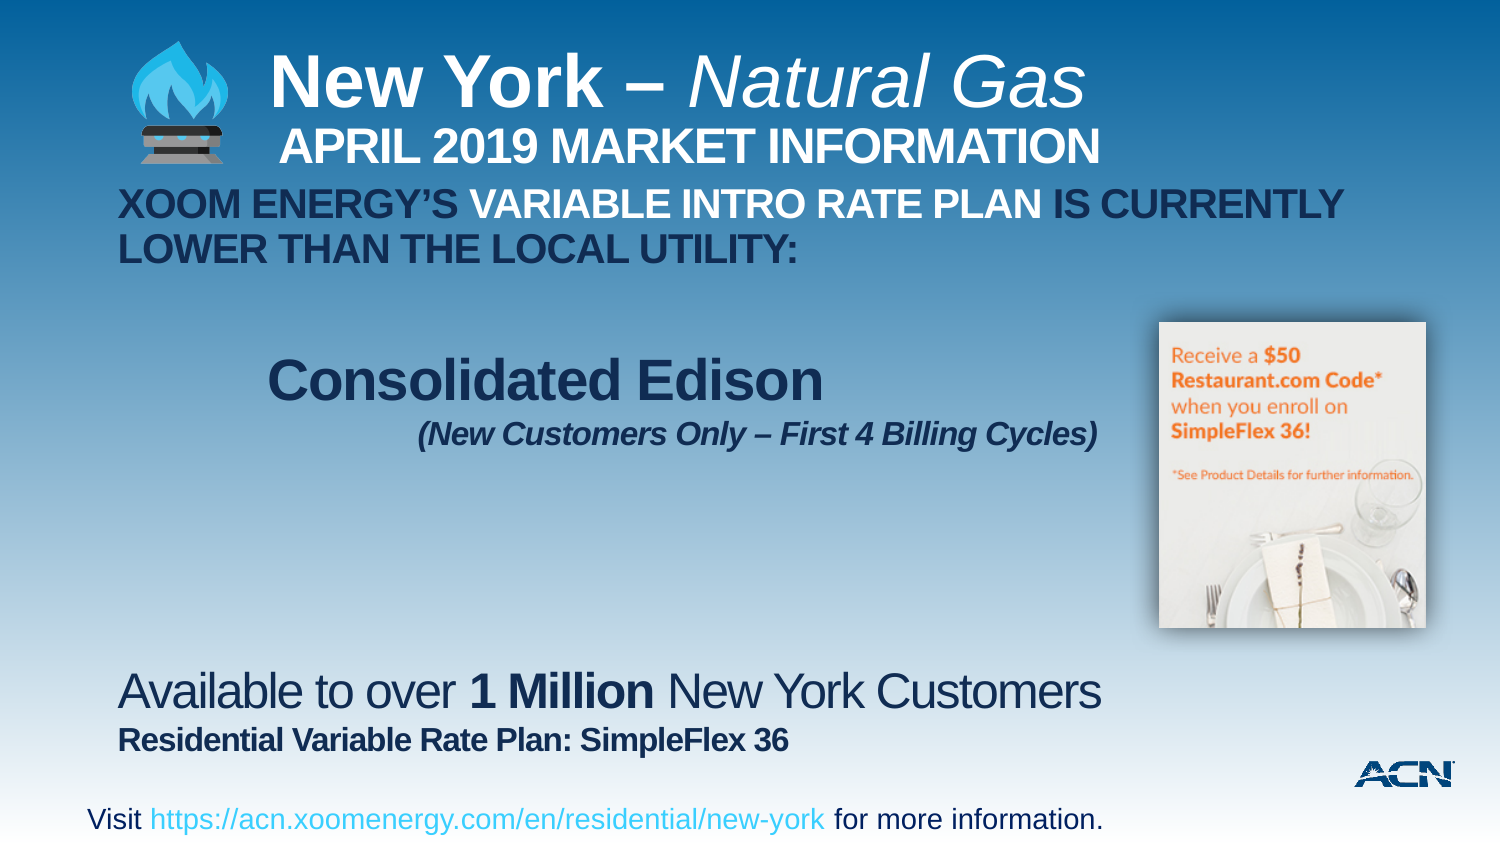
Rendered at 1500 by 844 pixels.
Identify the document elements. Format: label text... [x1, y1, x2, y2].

picture [109, 37, 242, 181]
text_box APRIL 2019 MARKET INFORMATION [270, 106, 1110, 174]
picture [1159, 321, 1426, 628]
text_box XOOM ENERGY’S VARIABLE INTRO RATE PLAN IS CURRENTLY LOWER THAN THE LOCAL UTILITY: Consolidated Edison (New Customers Only – First 4 Billing Cycles) Available to over 1 Million New York Customers Residential Variable Rate Plan: SimpleFlex 36 [110, 174, 1360, 766]
picture [1354, 759, 1459, 787]
text_box Visit https://acn.xoomenergy.com/en/residential/new-york for more information. [79, 792, 1174, 843]
text_box New York – Natural Gas [261, 24, 1333, 130]
